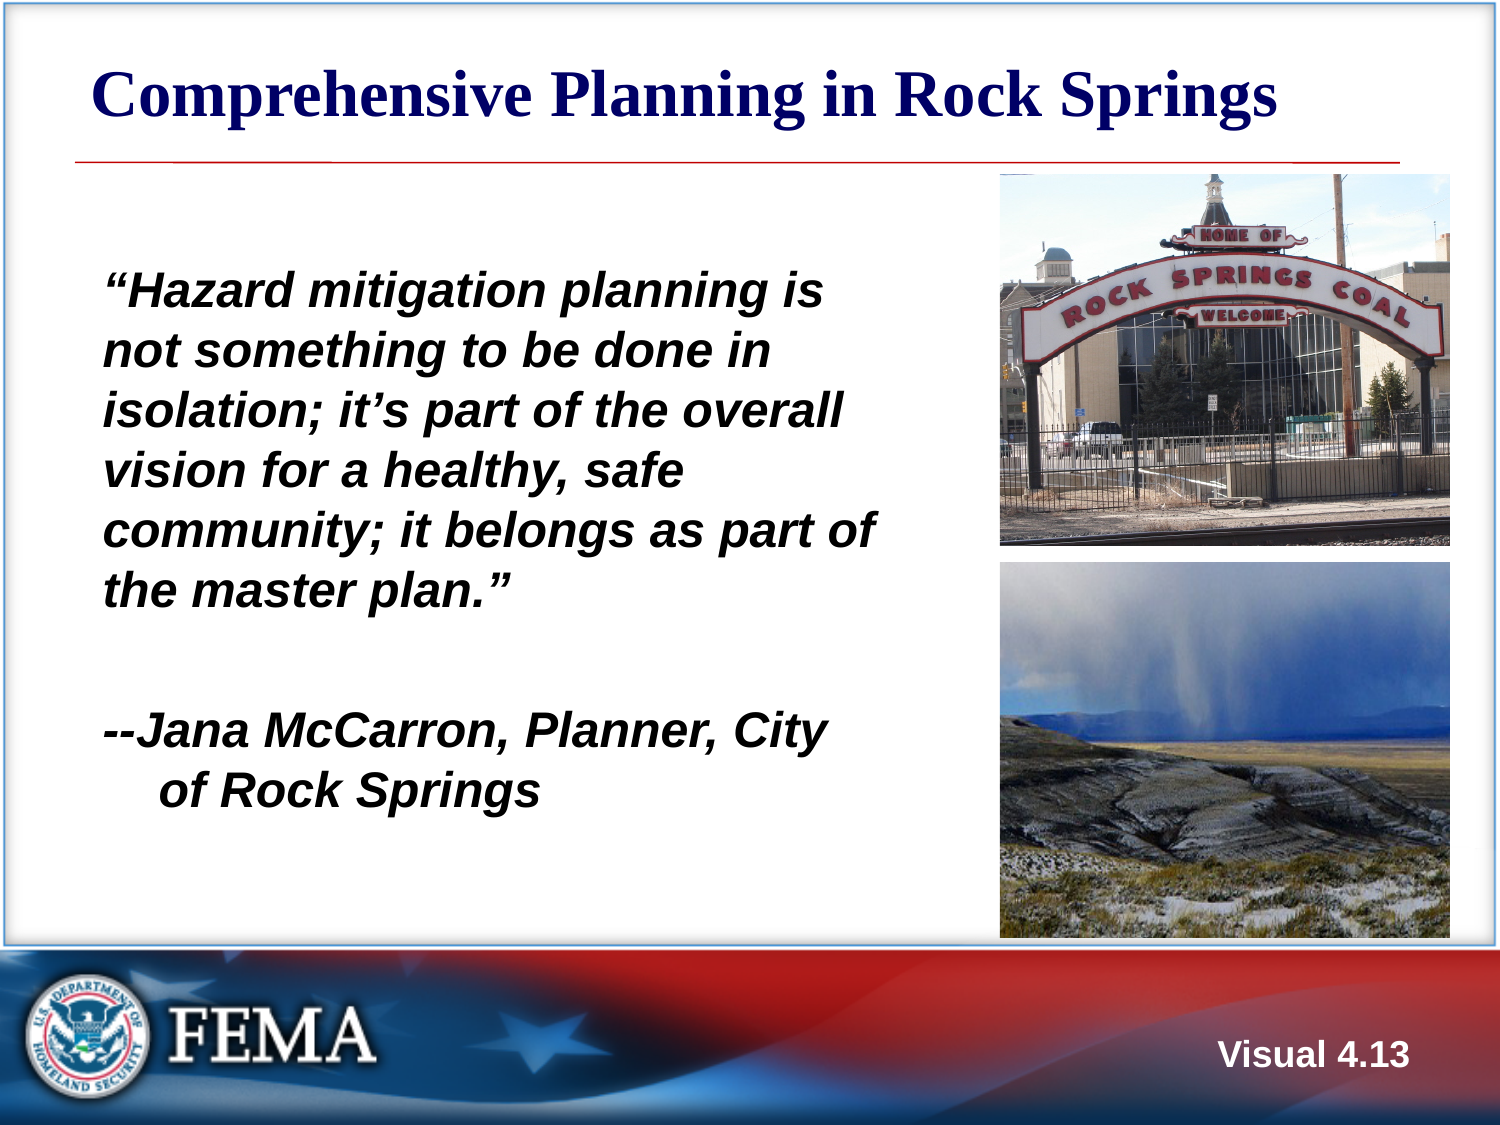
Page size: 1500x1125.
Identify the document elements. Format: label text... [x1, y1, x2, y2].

picture [0, 0, 1500, 1125]
title Comprehensive Planning in Rock Springs [74, 37, 1426, 143]
text_box [74, 175, 913, 938]
list “Hazard mitigation planning is not something to be done in isolation; it’s part of the overall vision for a healthy, safe community; it belongs as part of the master plan.” --Jana McCarron, Planner, City of Rock Springs [87, 249, 901, 901]
